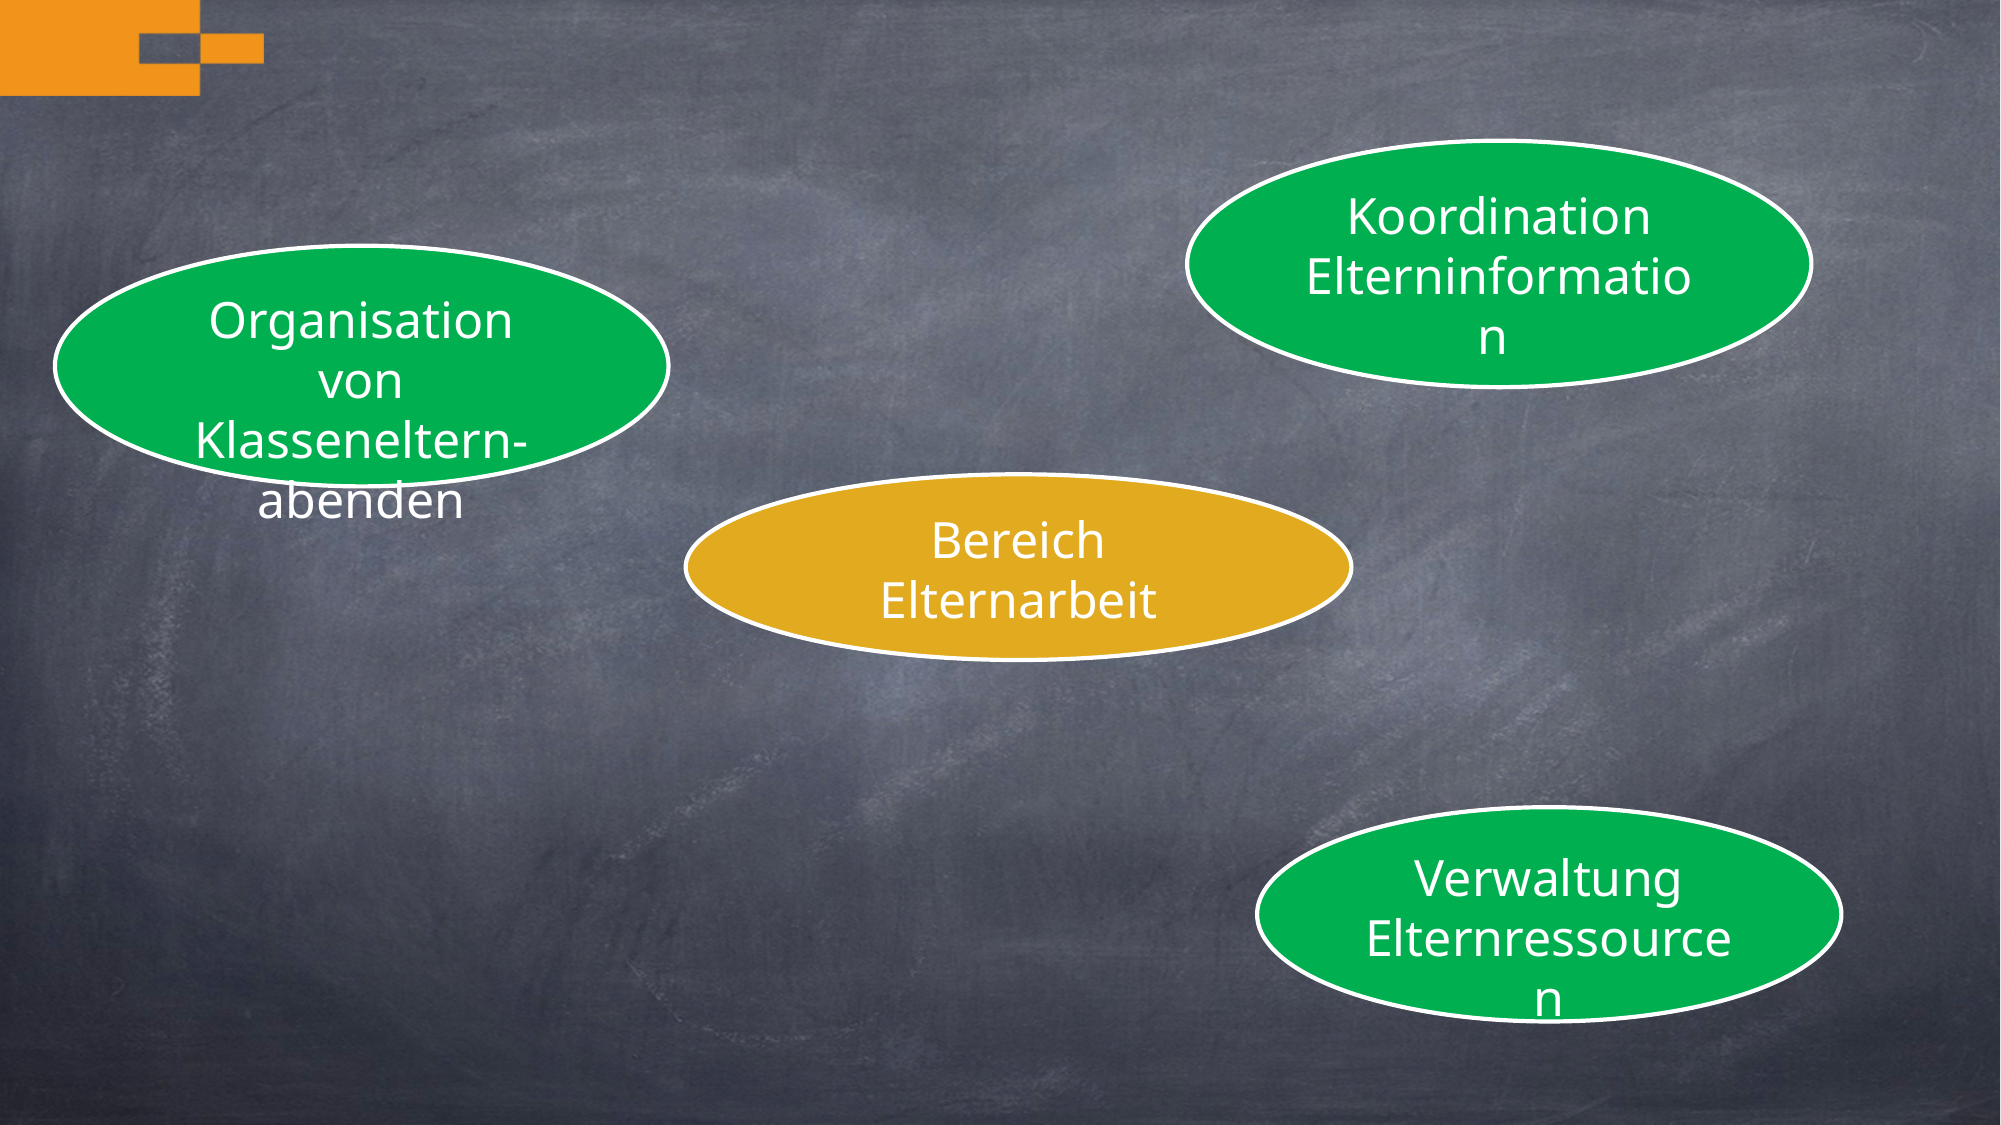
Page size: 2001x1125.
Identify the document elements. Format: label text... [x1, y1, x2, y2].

text_box Verwaltung Elternressourcen [1257, 807, 1842, 1022]
text_box Bereich Elternarbeit [685, 474, 1352, 661]
text_box Koordination Elterninformation [1187, 140, 1812, 388]
text_box Organisation von Klasseneltern-abenden [54, 245, 669, 487]
picture [0, 0, 2001, 1125]
